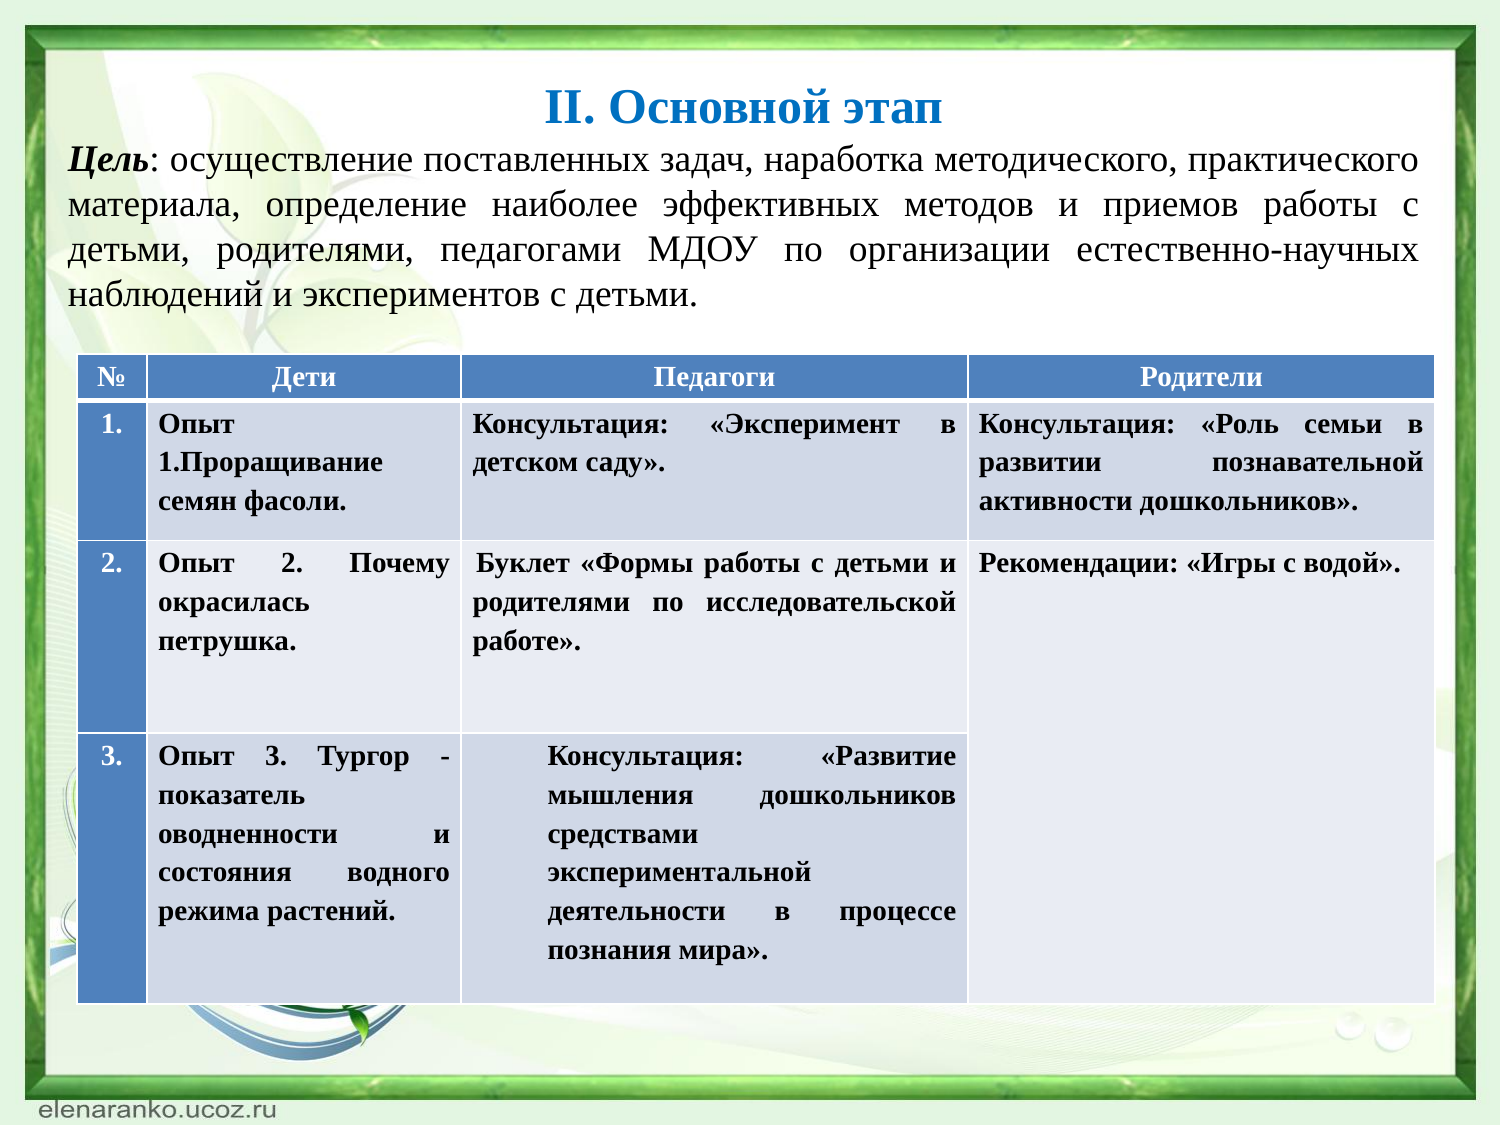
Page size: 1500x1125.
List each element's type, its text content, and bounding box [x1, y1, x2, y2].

table_cell Опыт 2. Почему окрасилась петрушка. [148, 541, 460, 732]
table_cell Опыт 1.Проращивание семян фасоли. [148, 403, 460, 540]
table_cell 2. [78, 541, 146, 732]
table_cell Буклет «Формы работы с детьми и родителями по исследовательской работе». [462, 541, 967, 732]
table_cell 3. [78, 734, 146, 1003]
table_cell 1. [78, 403, 146, 540]
table_header Родители [969, 355, 1434, 398]
table_header Педагоги [462, 355, 967, 398]
table_cell Консультация: «Эксперимент в детском саду». [462, 403, 967, 540]
picture [0, 0, 1500, 1125]
table_cell Консультация: «Роль семьи в развитии познавательной активности дошкольников». [969, 403, 1434, 540]
table_cell Консультация: «Развитие мышления дошкольников средствами экспериментальной деятельности в процессе познания мира». [462, 734, 967, 1003]
table_cell Рекомендации: «Игры с водой». [969, 541, 1434, 1003]
table_header № [78, 355, 146, 398]
table_cell Опыт 3. Тургор - показатель оводненности и состояния водного режима растений. [148, 734, 460, 1003]
table_header Дети [148, 355, 460, 398]
text_box II. Основной этап Цель: осуществление поставленных задач, наработка методического, практического материала, определение наиболее эффективных методов и приемов работы с детьми, родителями, педагогами МДОУ по организации естественно-научных наблюдений и экспериментов с детьми. [53, 66, 1436, 367]
